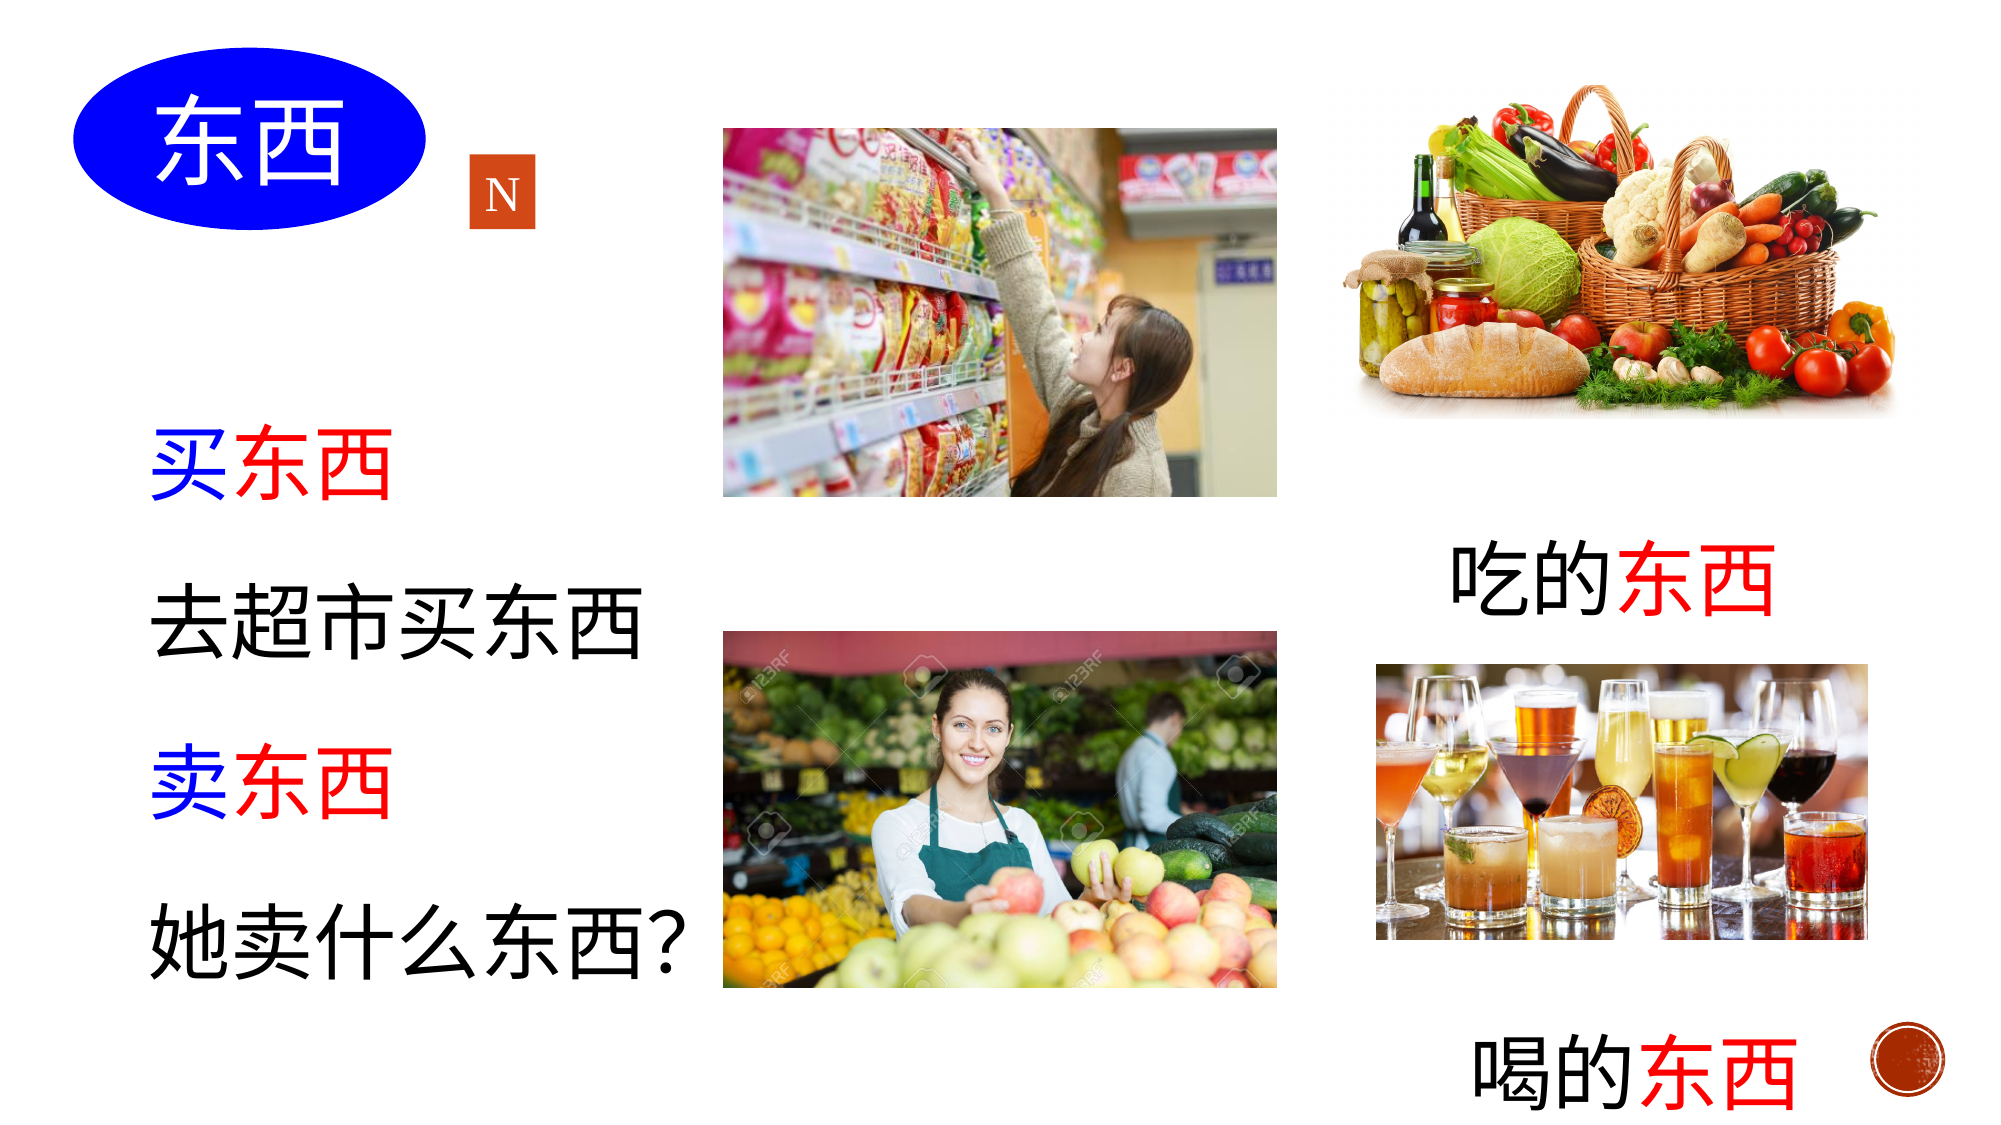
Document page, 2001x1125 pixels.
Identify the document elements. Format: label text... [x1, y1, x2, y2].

picture [1326, 85, 1919, 419]
text_box 喝的东西 [1454, 954, 1818, 1125]
text_box 东西 [72, 46, 427, 232]
picture [723, 631, 1277, 988]
picture [723, 128, 1277, 497]
picture [1376, 664, 1868, 940]
text_box 吃的东西 [1432, 460, 1827, 664]
text_box N [469, 154, 536, 230]
list 买东西 去超市买东西 卖东西 她卖什么东西？ [132, 343, 841, 910]
